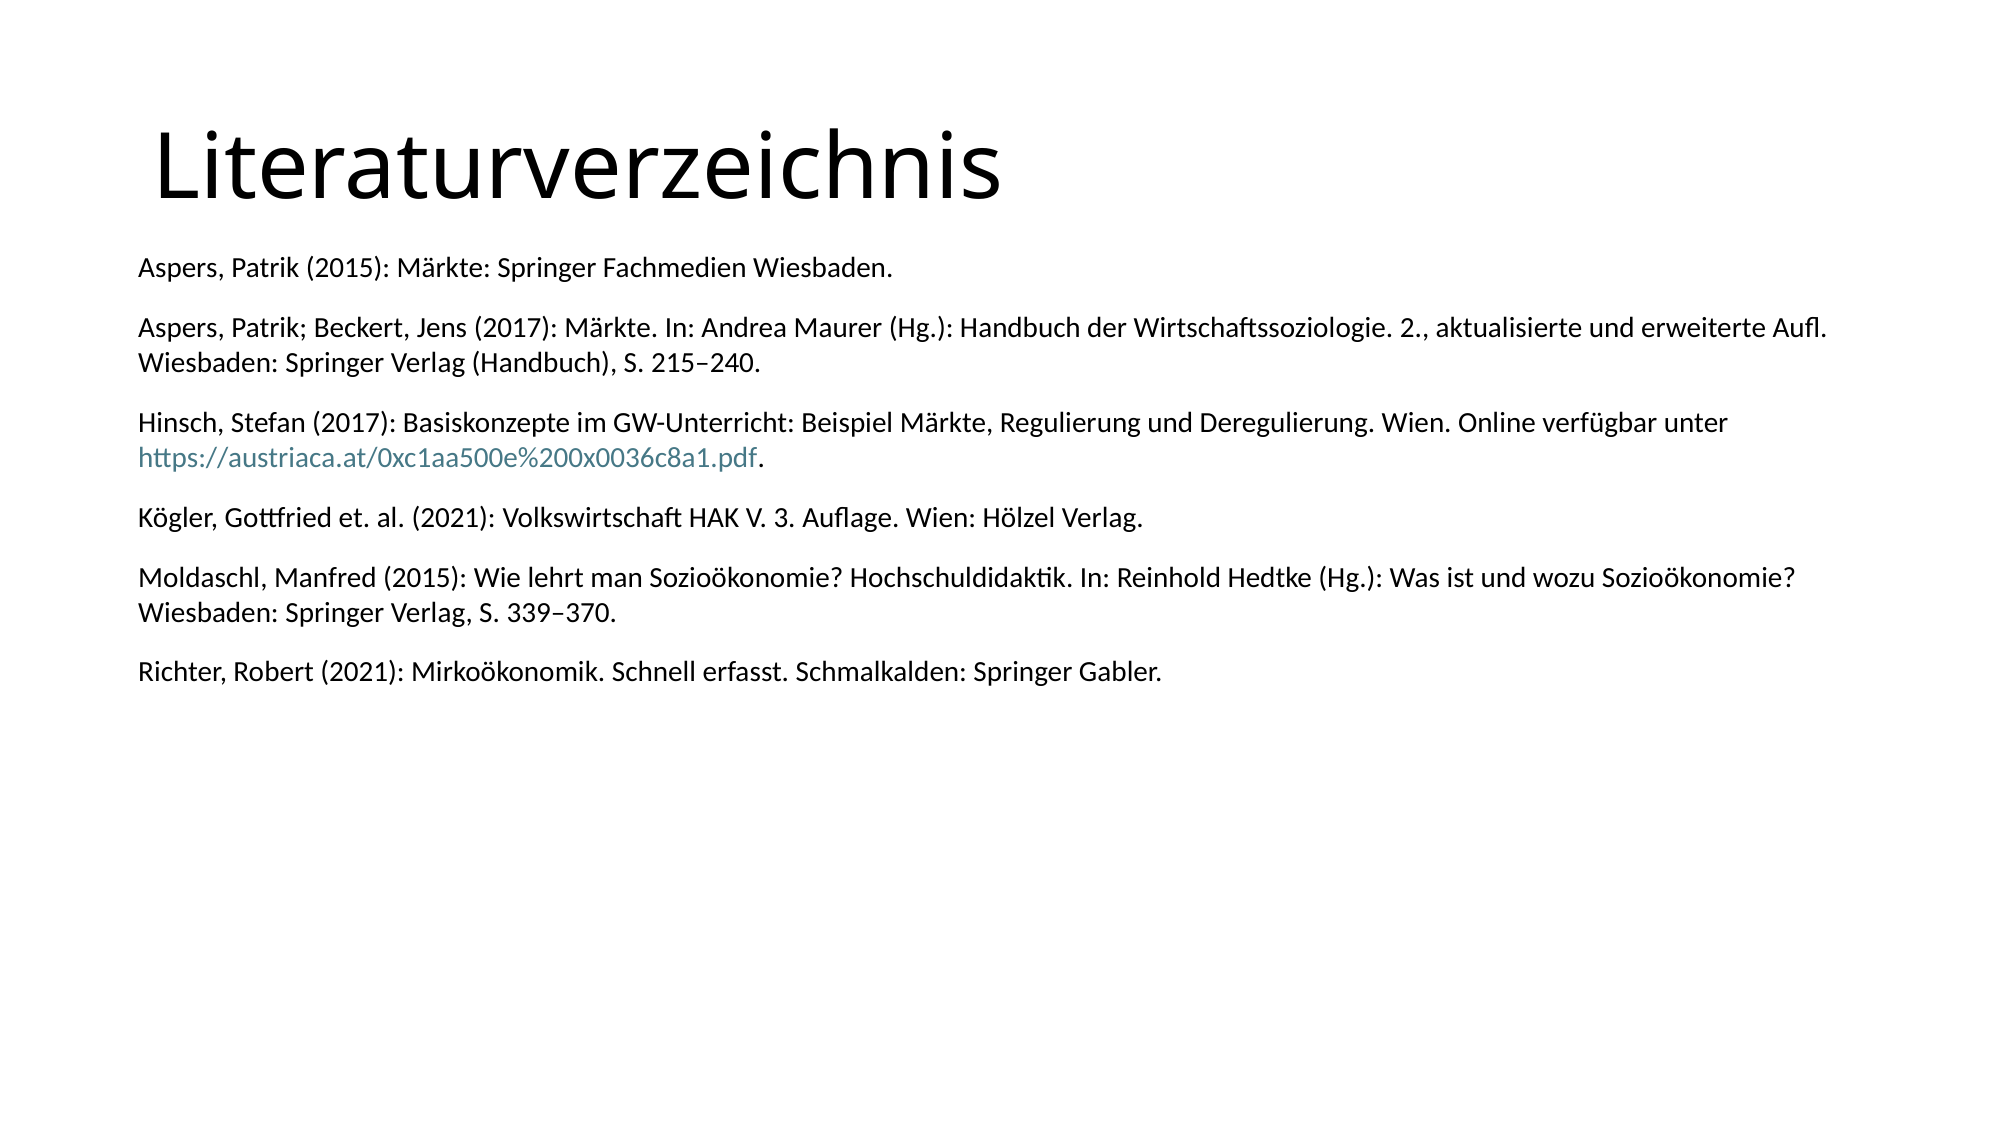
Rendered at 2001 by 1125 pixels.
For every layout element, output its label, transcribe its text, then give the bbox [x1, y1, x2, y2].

list Aspers, Patrik (2015): Märkte: Springer Fachmedien Wiesbaden. Aspers, Patrik; Beckert, Jens (2017): Märkte. In: Andrea Maurer (Hg.): Handbuch der Wirtschaftssoziologie. 2., aktualisierte und erweiterte Aufl. Wiesbaden: Springer Verlag (Handbuch), S. 215–240. Hinsch, Stefan (2017): Basiskonzepte im GW-Unterricht: Beispiel Märkte, Regulierung und Deregulierung. Wien. Online verfügbar unter https://austriaca.at/0xc1aa500e%200x0036c8a1.pdf. Kögler, Gottfried et. al. (2021): Volkswirtschaft HAK V. 3. Auflage. Wien: Hölzel Verlag. Moldaschl, Manfred (2015): Wie lehrt man Sozioökonomie? Hochschuldidaktik. In: Reinhold Hedtke (Hg.): Was ist und wozu Sozioökonomie? Wiesbaden: Springer Verlag, S. 339–370. Richter, Robert (2021): Mirkoökonomik. Schnell erfasst. Schmalkalden: Springer Gabler. [123, 171, 1849, 825]
title Literaturverzeichnis [137, 59, 1863, 278]
